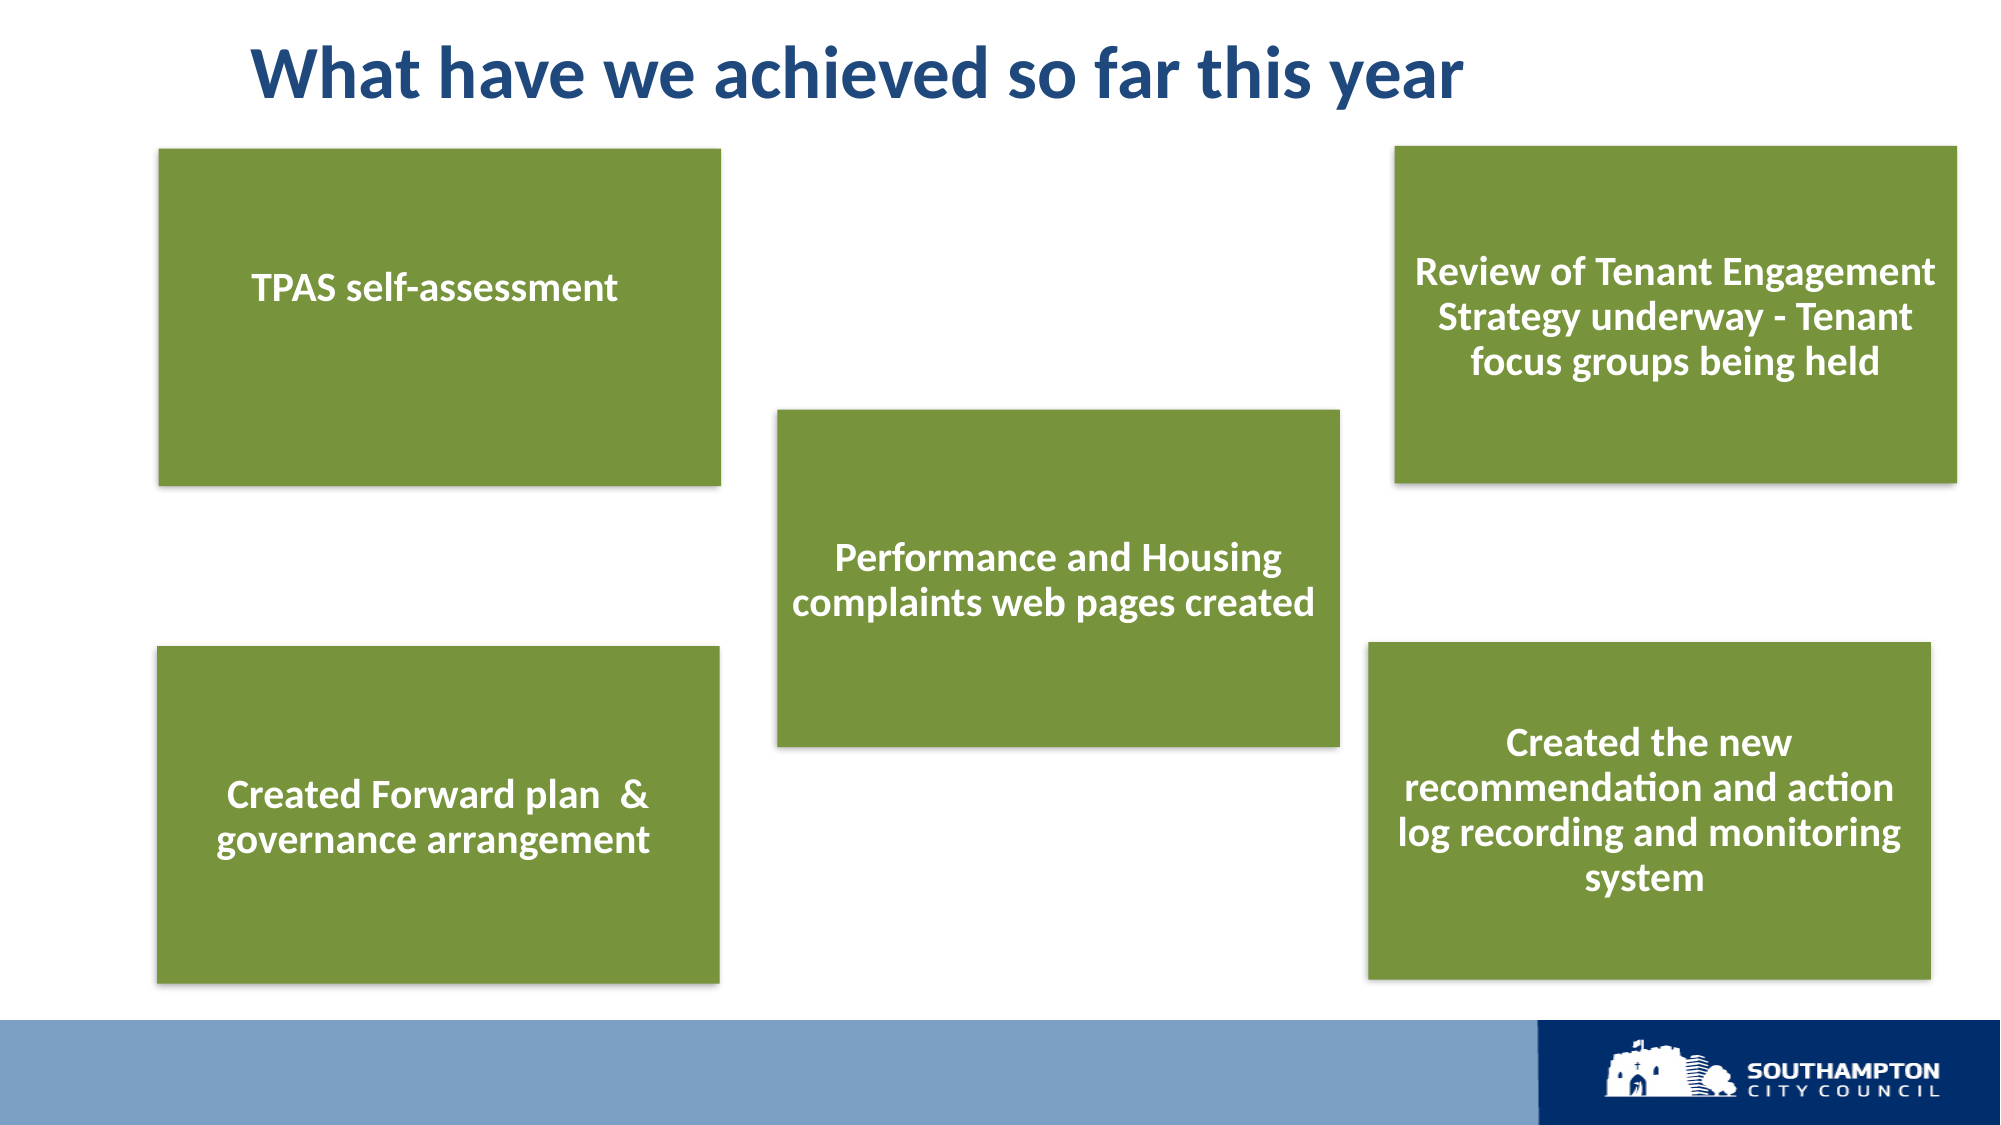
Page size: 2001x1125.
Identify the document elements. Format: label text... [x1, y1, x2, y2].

title What have we achieved so far this year [235, 28, 1821, 108]
picture [0, 1020, 2000, 1125]
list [156, 124, 1958, 1018]
